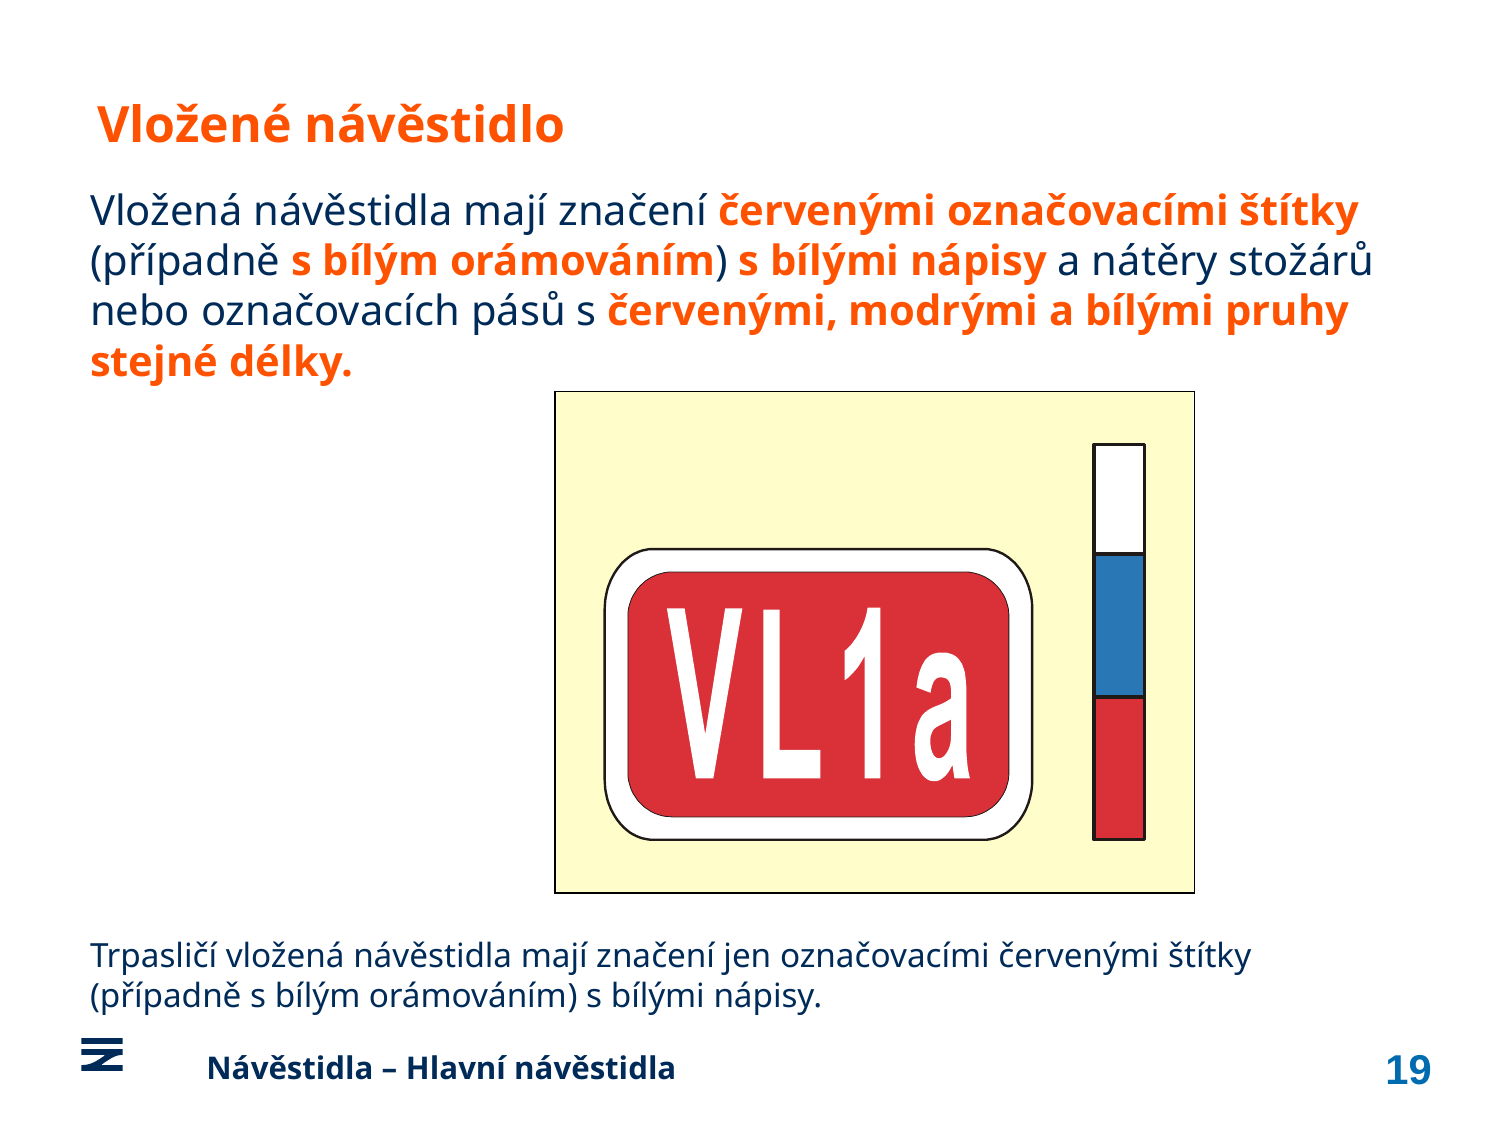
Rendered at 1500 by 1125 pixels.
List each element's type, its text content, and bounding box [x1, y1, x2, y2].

list Vložené návěstidlo [82, 84, 1436, 168]
picture [555, 391, 1194, 893]
list Vložená návěstidla mají značení červenými označovacími štítky (případně s bílým orámováním) s bílými nápisy a nátěry stožárů nebo označovacích pásů s červenými, modrými a bílými pruhy stejné délky. Trpasličí vložená návěstidla mají značení jen označovacími červenými štítky (případně s bílým orámováním) s bílými nápisy. [75, 176, 1425, 1005]
slide_number 19 [1096, 1034, 1447, 1095]
list Návěstidla – Hlavní návěstidla [41, 1038, 985, 1098]
